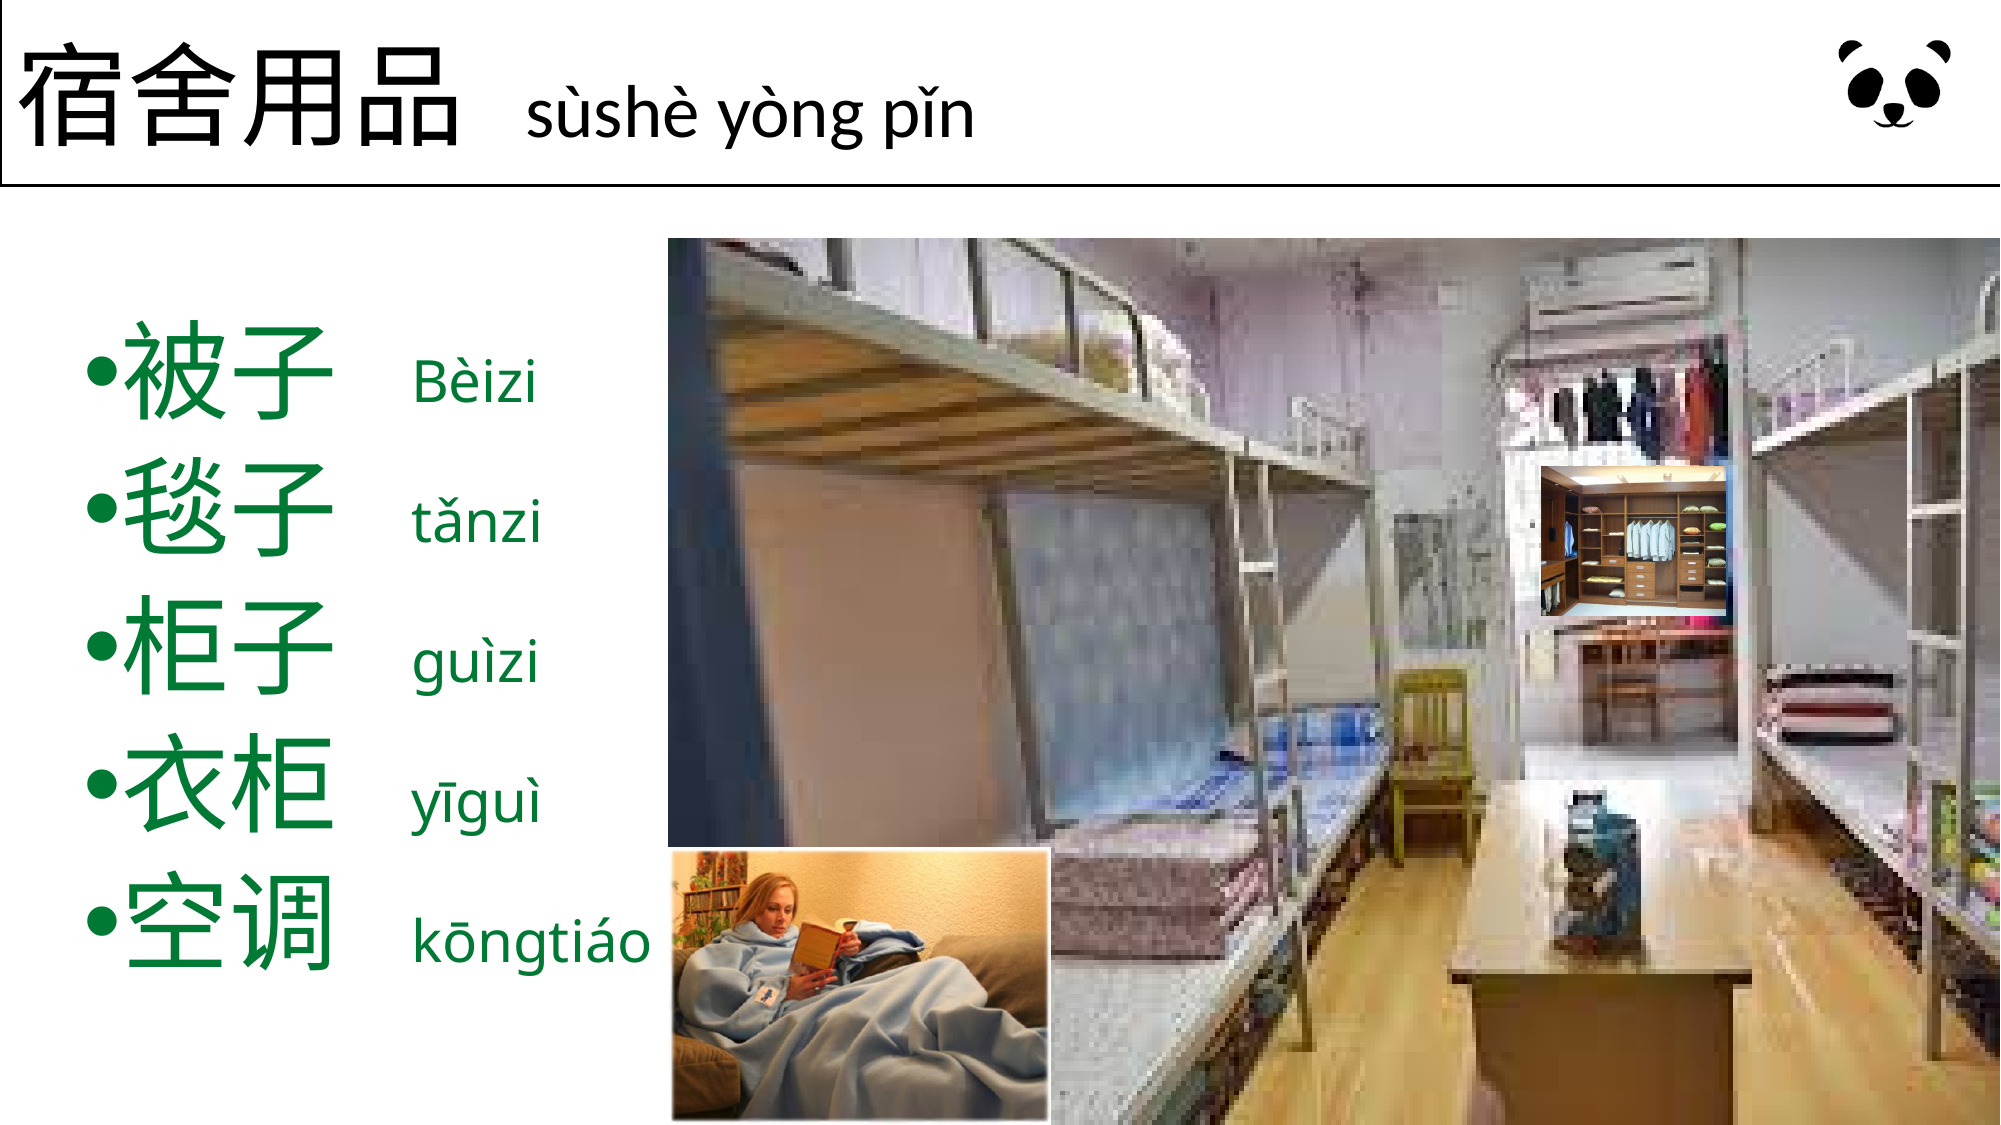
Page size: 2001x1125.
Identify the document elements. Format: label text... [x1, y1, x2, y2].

text_box 宿舍用品 sùshè yòng pǐn [0, 0, 2000, 186]
picture [668, 238, 2000, 1125]
picture [1818, 13, 1968, 162]
text_box Bèizi tǎnzi guìzi yīguì kōngtiáo [396, 337, 668, 982]
list 被子 毯子 柜子 衣柜 空调 [68, 310, 357, 1016]
